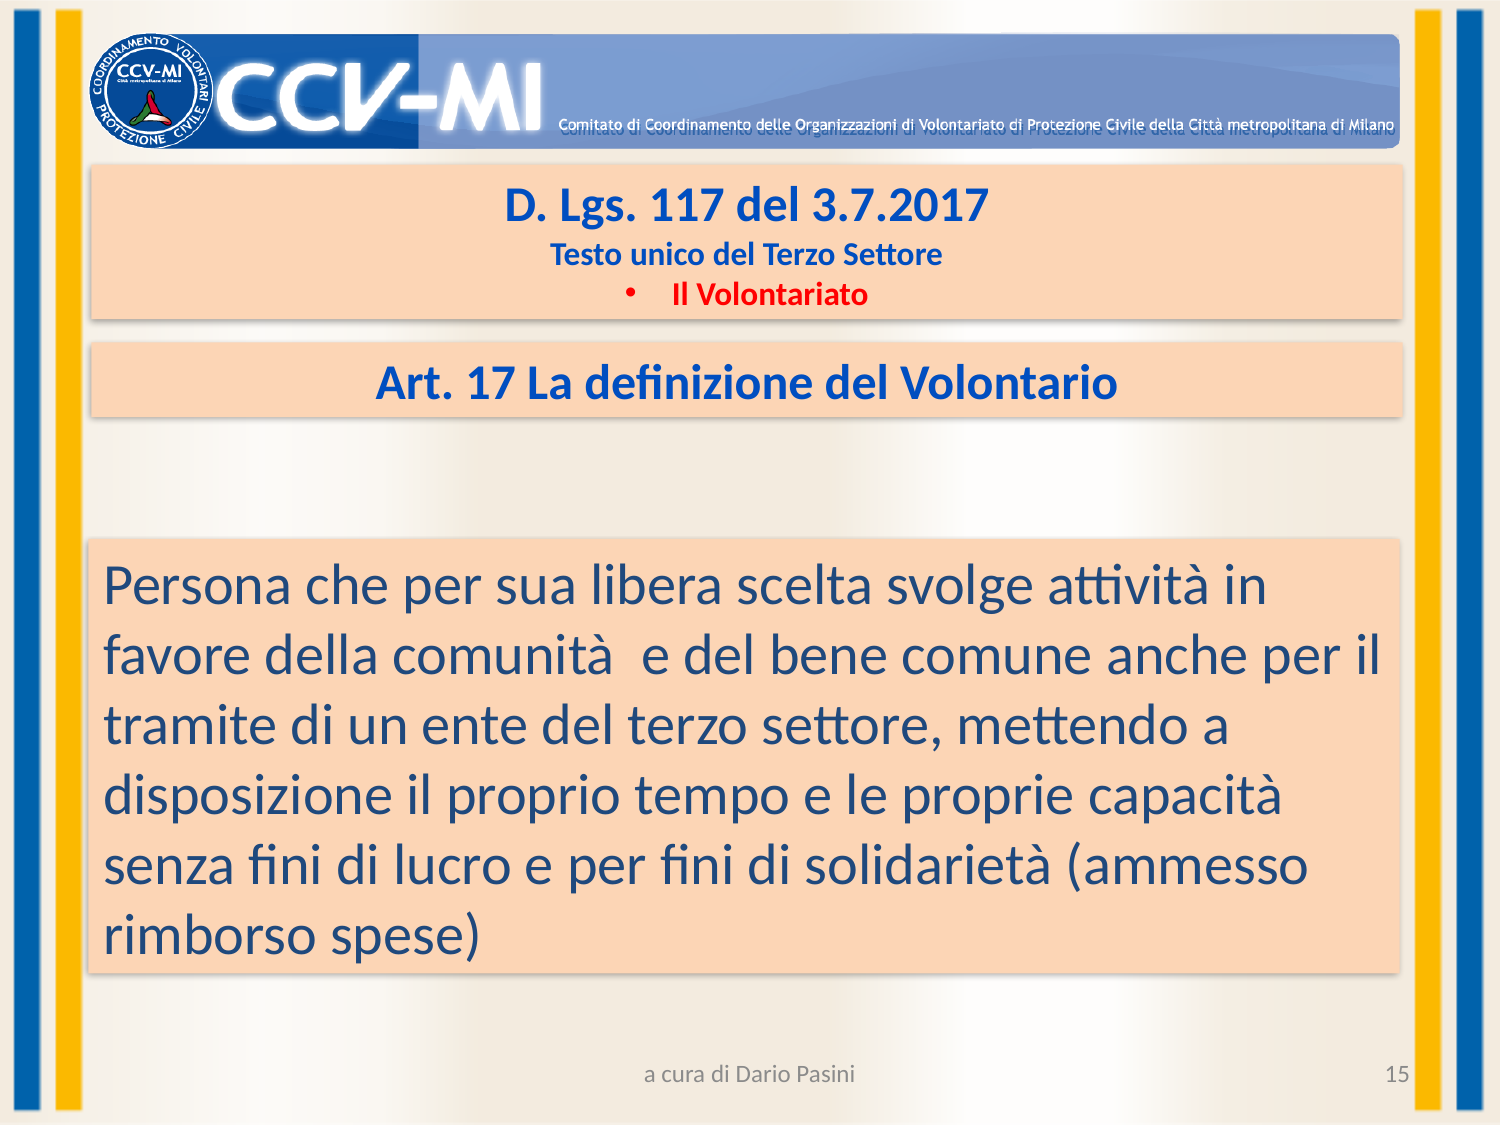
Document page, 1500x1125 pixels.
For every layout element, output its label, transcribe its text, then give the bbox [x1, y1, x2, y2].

footer a cura di Dario Pasini [512, 1042, 988, 1103]
text_box D. Lgs. 117 del 3.7.2017 Testo unico del Terzo Settore Il Volontariato [91, 164, 1403, 320]
picture [0, 0, 1500, 1125]
text_box Art. 17 La definizione del Volontario [91, 342, 1403, 418]
text_box Persona che per sua libera scelta svolge attività in favore della comunità e del bene comune anche per il tramite di un ente del terzo settore, mettendo a disposizione il proprio tempo e le proprie capacità senza fini di lucro e per fini di solidarietà (ammesso rimborso spese) [88, 538, 1400, 974]
slide_number 15 [1074, 1042, 1425, 1103]
